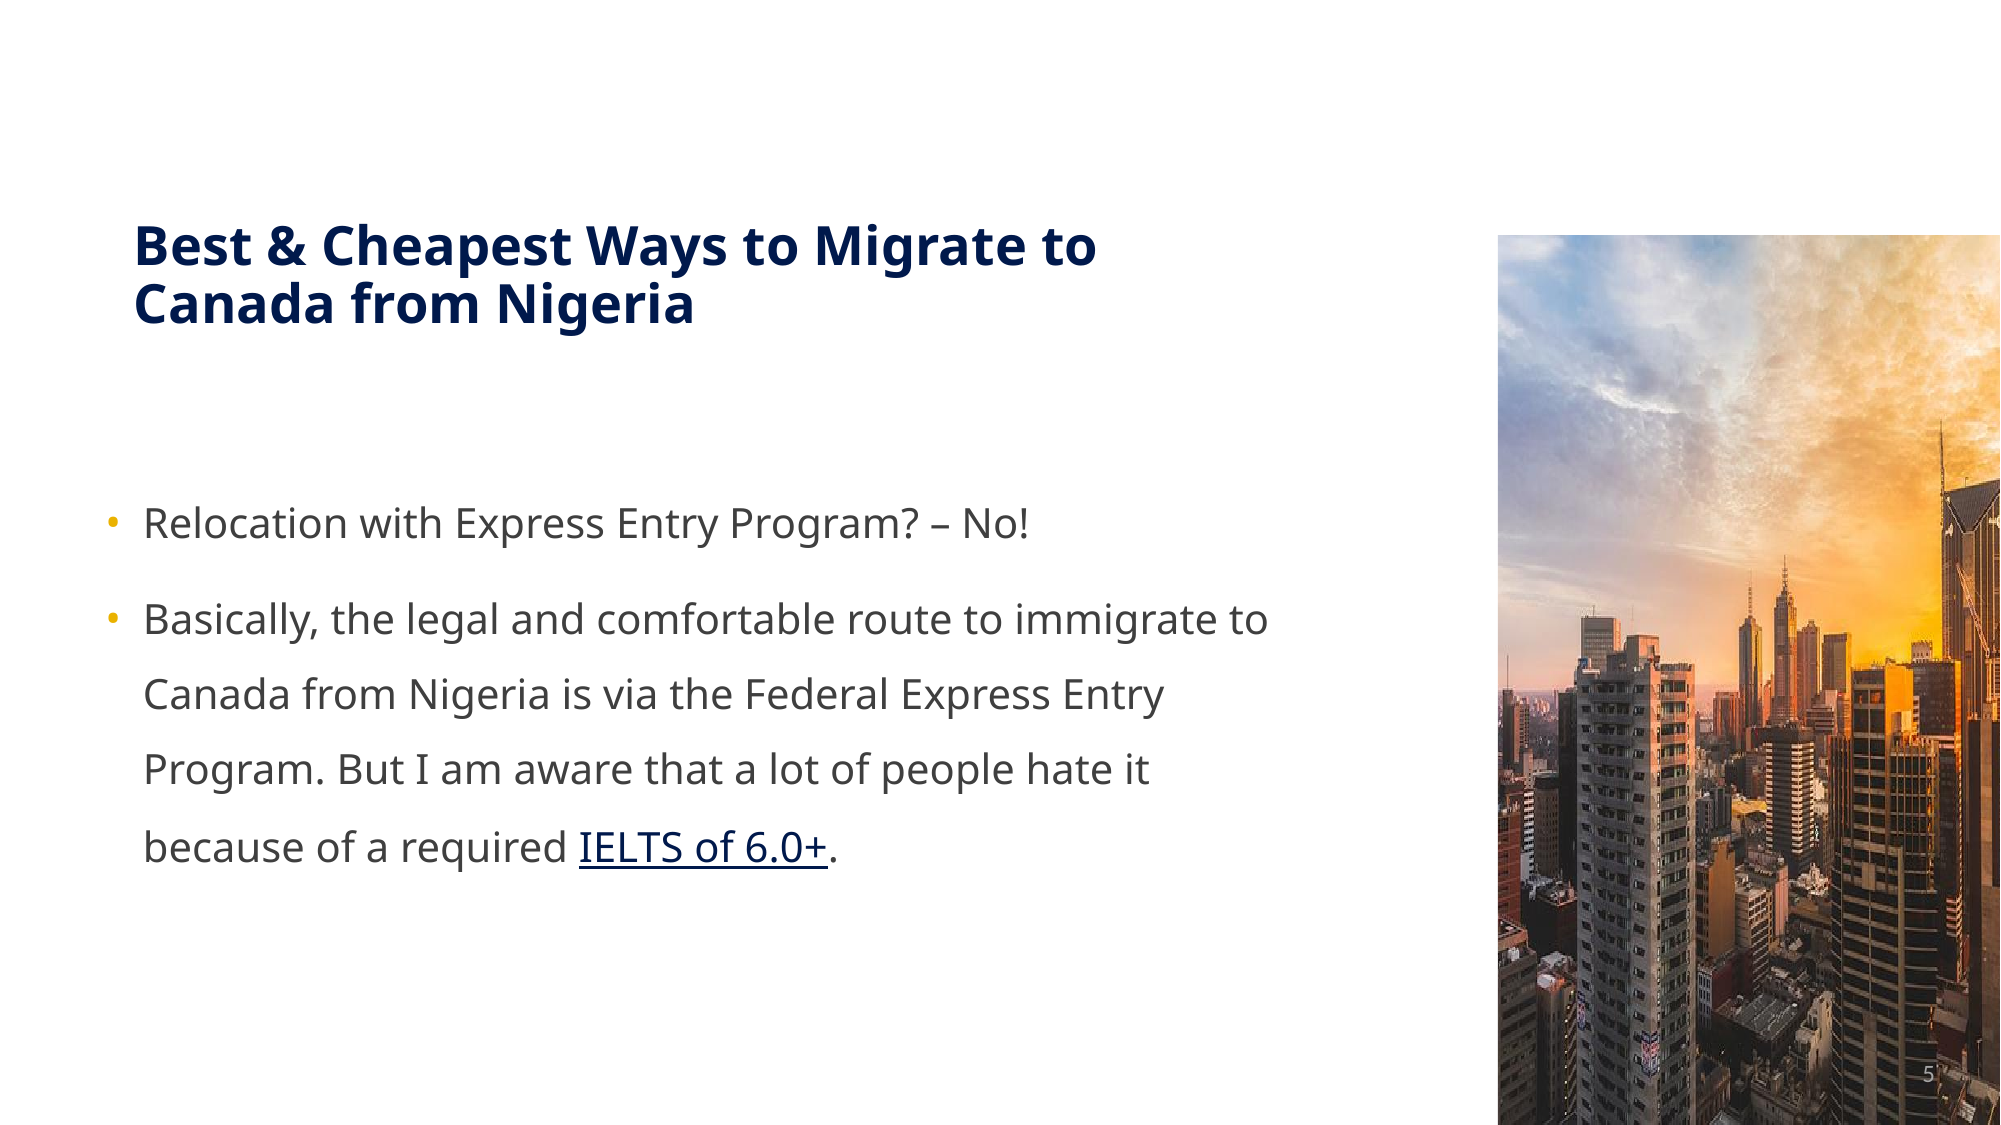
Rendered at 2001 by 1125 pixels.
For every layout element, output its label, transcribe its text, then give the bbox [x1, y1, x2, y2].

picture [1497, 235, 2000, 1125]
title Best & Cheapest Ways to Migrate to Canada from Nigeria [118, 218, 1324, 401]
list Relocation with Express Entry Program? – No! Basically, the legal and comfortable route to immigrate to Canada from Nigeria is via the Federal Express Entry Program. But I am aware that a lot of people hate it because of a required IELTS of 6.0+. [90, 464, 1295, 950]
